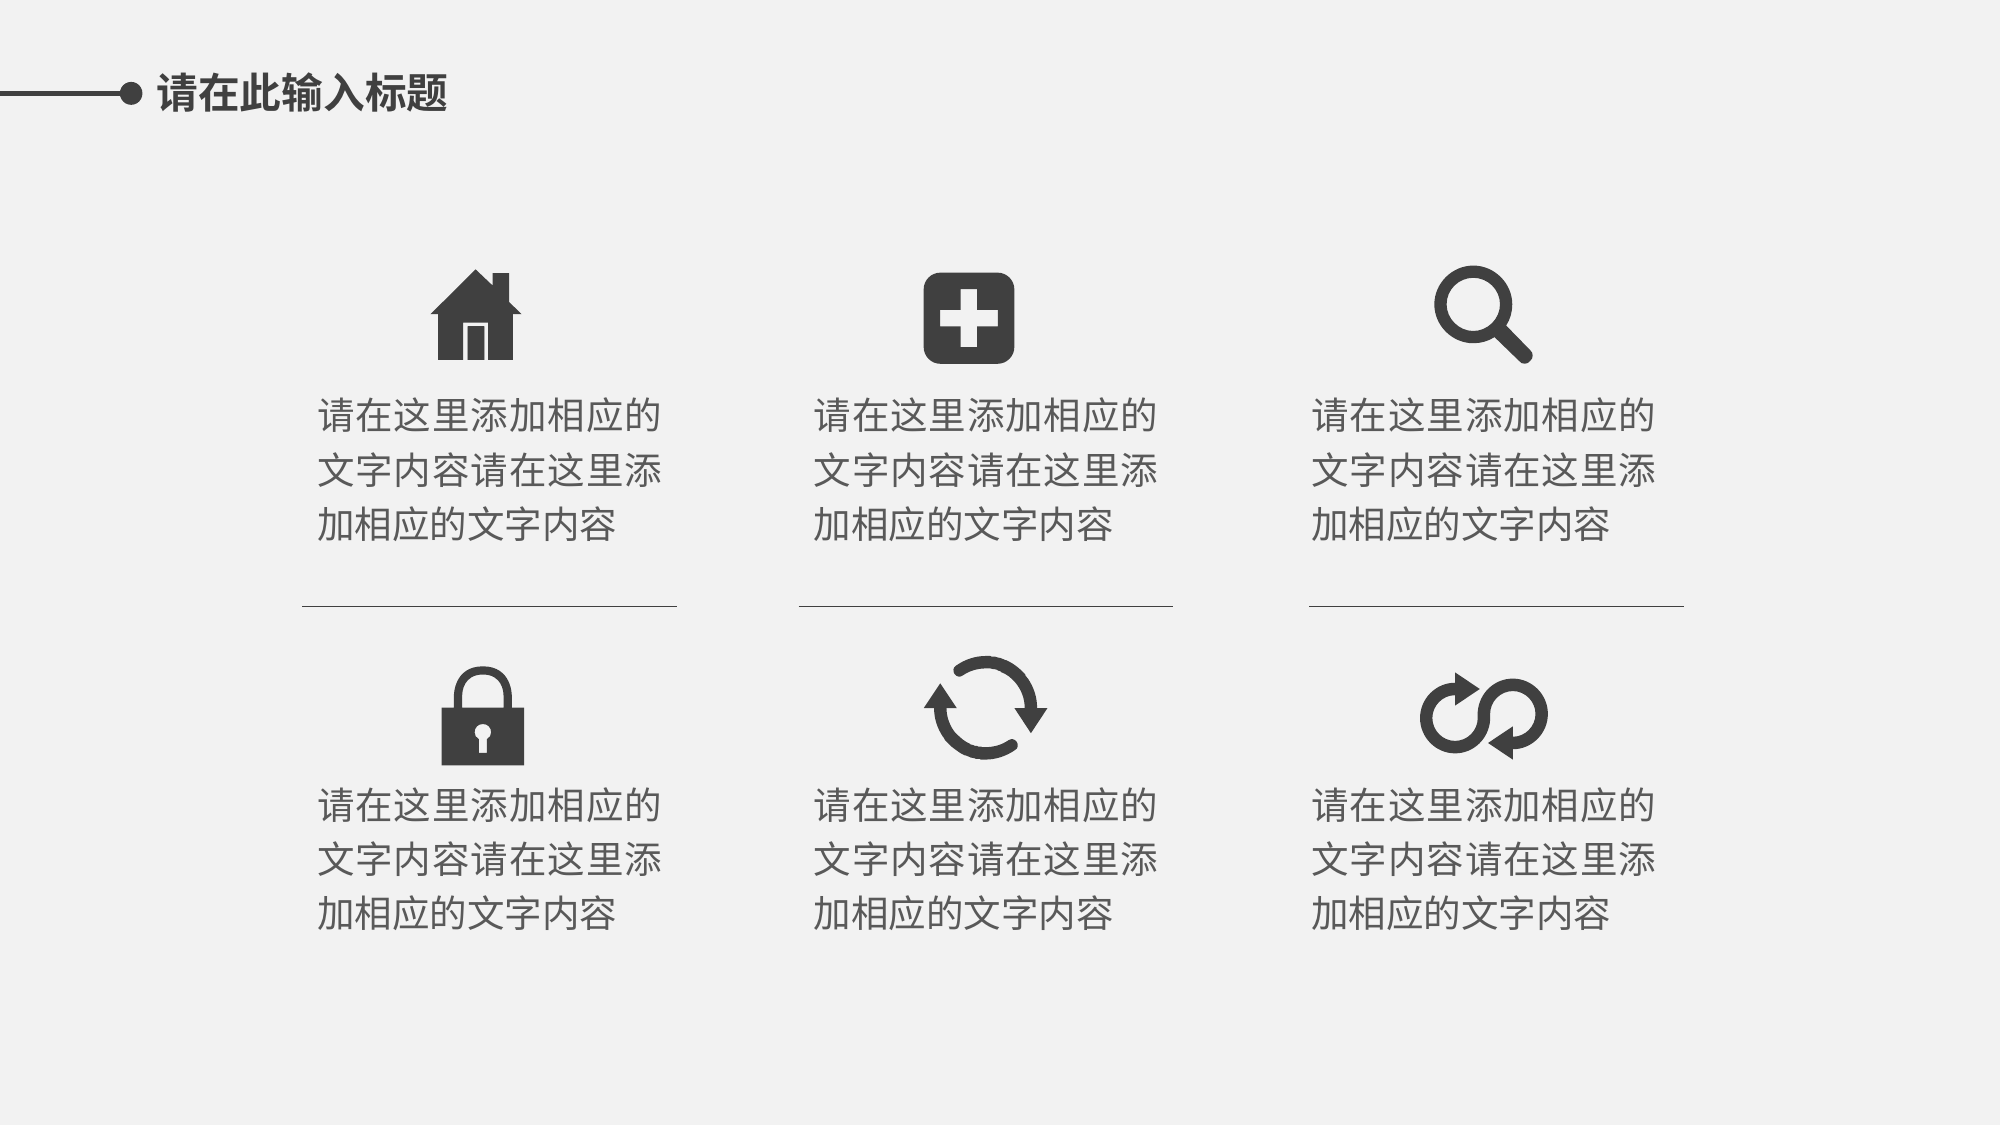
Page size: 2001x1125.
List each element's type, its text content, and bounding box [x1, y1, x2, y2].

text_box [430, 269, 522, 360]
text_box 请在这里添加相应的文字内容请在这里添加相应的文字内容 [302, 765, 678, 943]
text_box 请在这里添加相应的文字内容请在这里添加相应的文字内容 [798, 376, 1174, 553]
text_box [923, 655, 1048, 760]
text_box [441, 666, 525, 766]
text_box 请在这里添加相应的文字内容请在这里添加相应的文字内容 [1296, 376, 1672, 553]
text_box 请在这里添加相应的文字内容请在这里添加相应的文字内容 [798, 765, 1174, 943]
text_box 请在这里添加相应的文字内容请在这里添加相应的文字内容 [1296, 765, 1672, 943]
text_box [923, 272, 1015, 364]
text_box [1420, 672, 1548, 760]
text_box [1434, 265, 1533, 364]
text_box 请在这里添加相应的文字内容请在这里添加相应的文字内容 [302, 376, 678, 553]
